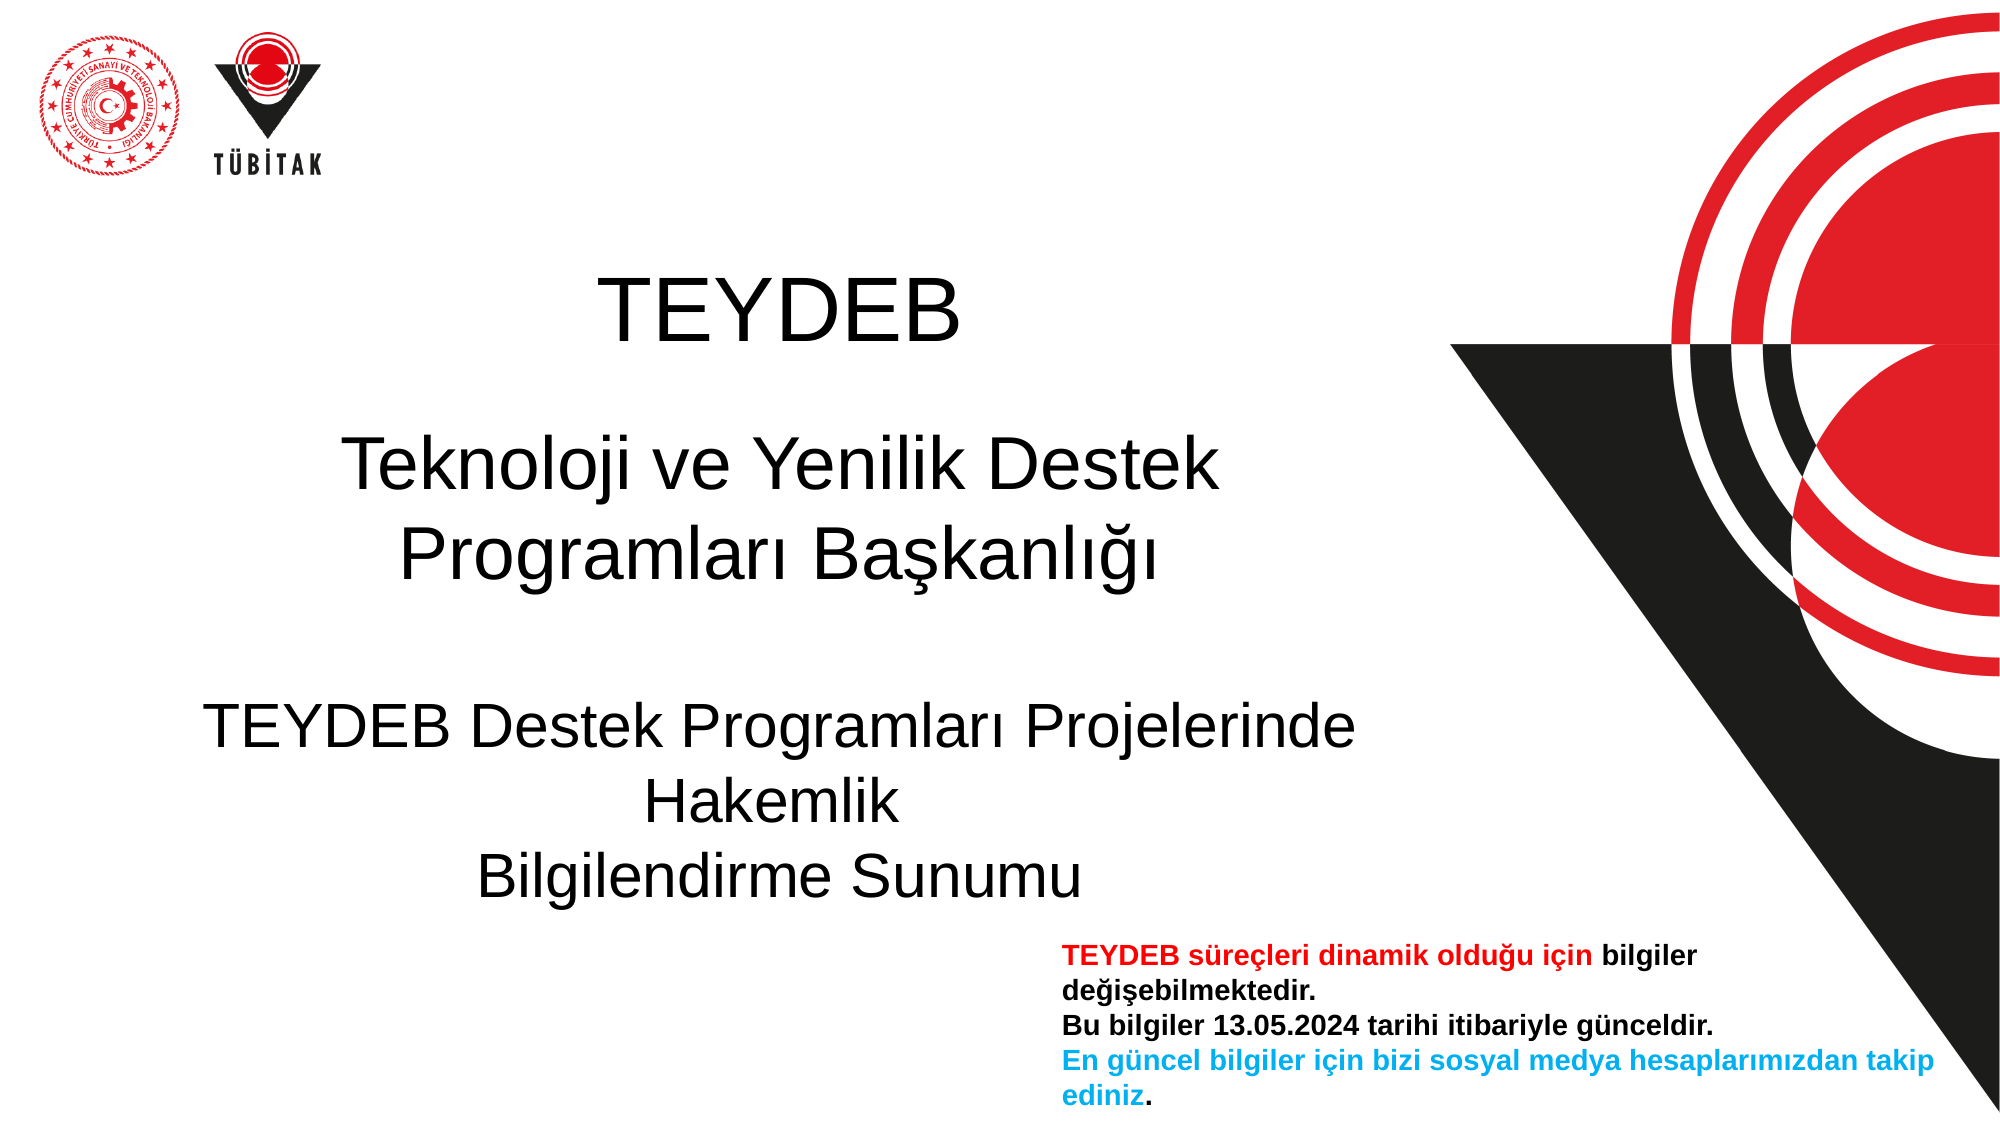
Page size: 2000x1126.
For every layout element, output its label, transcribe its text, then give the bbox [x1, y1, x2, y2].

picture [0, 0, 2000, 1126]
text_box TEYDEB süreçleri dinamik olduğu için bilgiler değişebilmektedir. Bu bilgiler 13.05.2024 tarihi itibariyle günceldir. En güncel bilgiler için bizi sosyal medya hesaplarımızdan takip ediniz. [1047, 928, 1953, 1119]
text_box TEYDEB Teknoloji ve Yenilik Destek Programları Başkanlığı TEYDEB Destek Programları Projelerinde Hakemlik Bilgilendirme Sunumu [137, 242, 1424, 1067]
